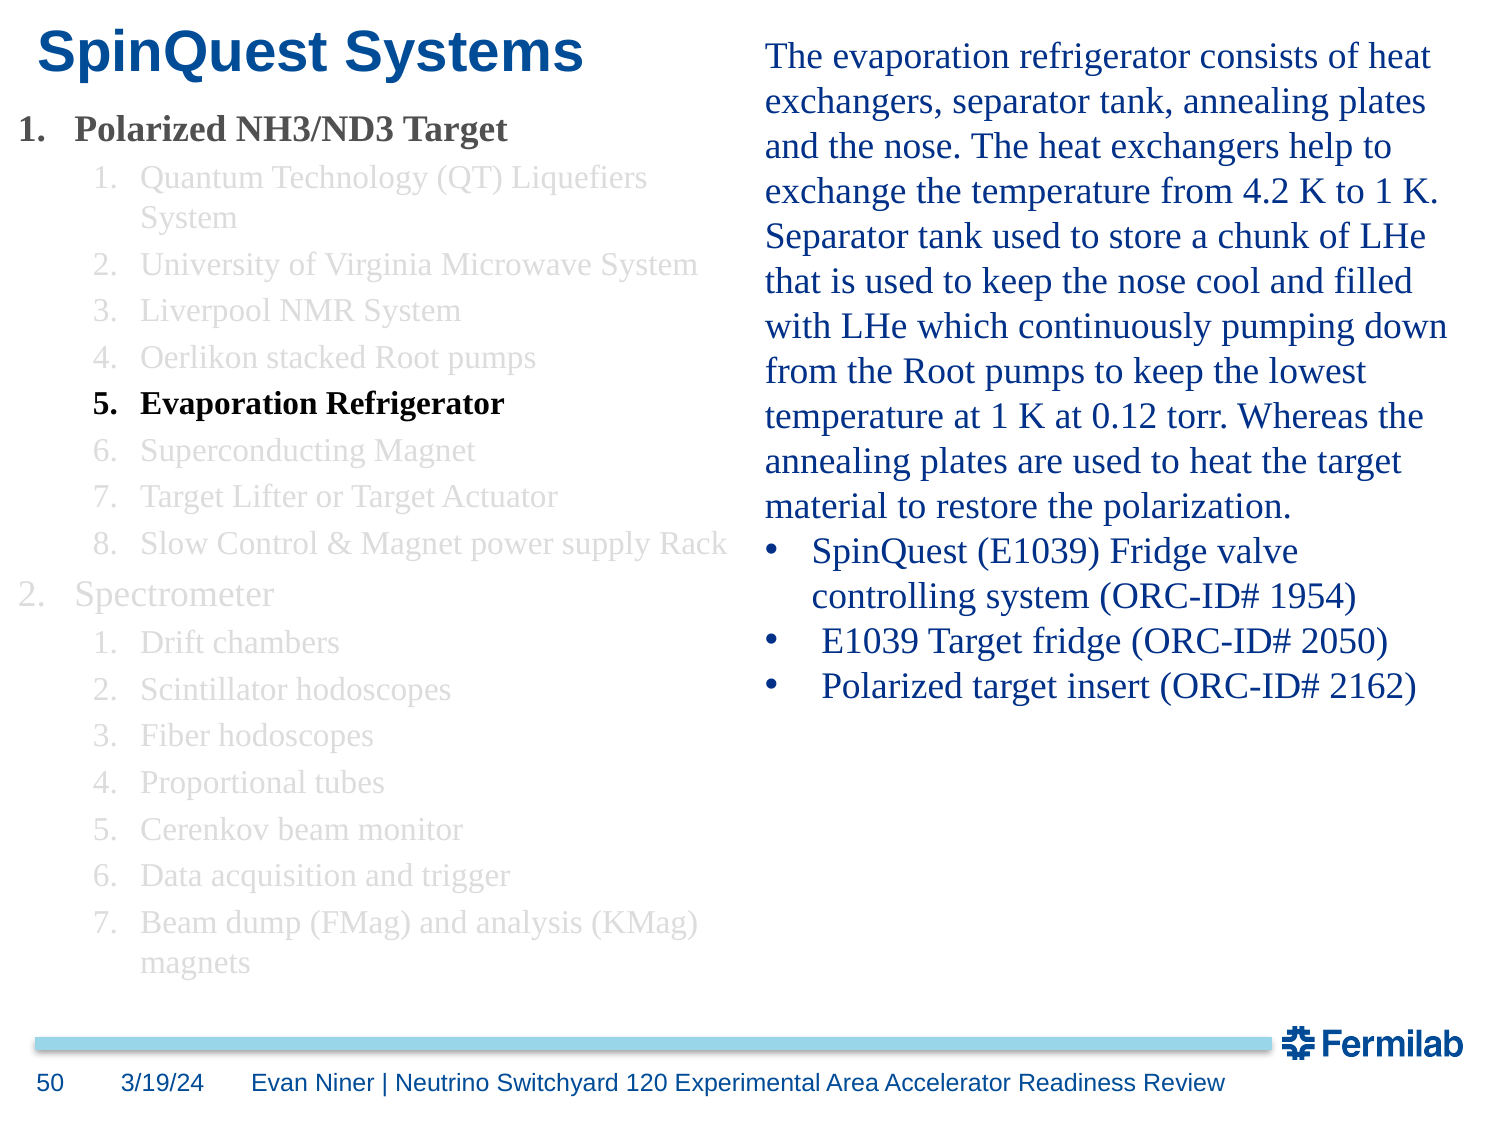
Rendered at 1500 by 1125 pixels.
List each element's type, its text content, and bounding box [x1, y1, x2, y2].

footer Evan Niner | Neutrino Switchyard 120 Experimental Area Accelerator Readiness Review [251, 1066, 1279, 1107]
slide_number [120, 1066, 251, 1107]
slide_number 50 [36, 1066, 105, 1106]
title SpinQuest Systems [37, 12, 1463, 84]
list Polarized NH3/ND3 Target Quantum Technology (QT) Liquefiers System University of Virginia Microwave System Liverpool NMR System Oerlikon stacked Root pumps Evaporation Refrigerator Superconducting Magnet Target Lifter or Target Actuator Slow Control & Magnet power supply Rack Spectrometer Drift chambers Scintillator hodoscopes Fiber hodoscopes Proportional tubes Cerenkov beam monitor Data acquisition and trigger Beam dump (FMag) and analysis (KMag) magnets [18, 103, 732, 940]
picture [1282, 1026, 1463, 1060]
text_box The evaporation refrigerator consists of heat exchangers, separator tank, annealing plates and the nose. The heat exchangers help to exchange the temperature from 4.2 K to 1 K. Separator tank used to store a chunk of LHe that is used to keep the nose cool and filled with LHe which continuously pumping down from the Root pumps to keep the lowest temperature at 1 K at 0.12 torr. Whereas the annealing plates are used to heat the target material to restore the polarization. SpinQuest (E1039) Fridge valve controlling system (ORC-ID# 1954) E1039 Target fridge (ORC-ID# 2050) Polarized target insert (ORC-ID# 2162) [750, 23, 1482, 763]
